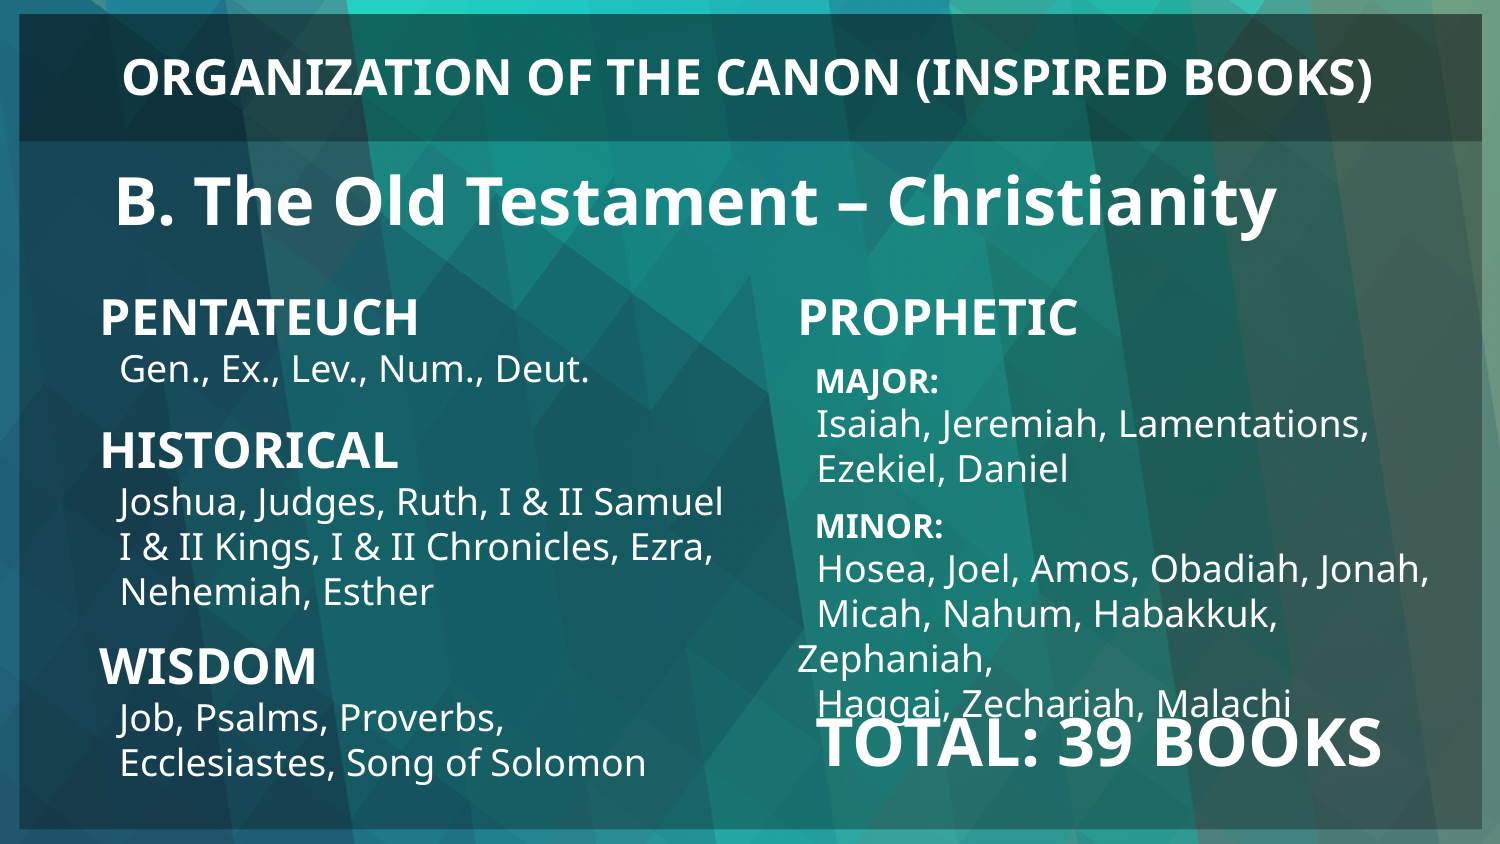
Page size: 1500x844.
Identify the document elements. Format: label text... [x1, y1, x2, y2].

picture [0, 0, 1500, 844]
text_box TOTAL: 39 BOOKS [800, 692, 1404, 787]
text_box WISDOM Job, Psalms, Proverbs, Ecclesiastes, Song of Solomon [84, 627, 689, 792]
list B. The Old Testament – Christianity [98, 151, 1397, 264]
title ORGANIZATION OF THE CANON (INSPIRED BOOKS) [98, 31, 1397, 119]
text_box HISTORICAL Joshua, Judges, Ruth, I & II Samuel I & II Kings, I & II Chronicles, Ezra, Nehemiah, Esther [85, 410, 782, 674]
text_box PROPHETIC MAJOR: Isaiah, Jeremiah, Lamentations, Ezekiel, Daniel MINOR: Hosea, Joel, Amos, Obadiah, Jonah, Micah, Nahum, Habakkuk, Zephaniah, Haggai, Zechariah, Malachi [782, 278, 1464, 758]
text_box PENTATEUCH Gen., Ex., Lev., Num., Deut. [84, 278, 689, 398]
